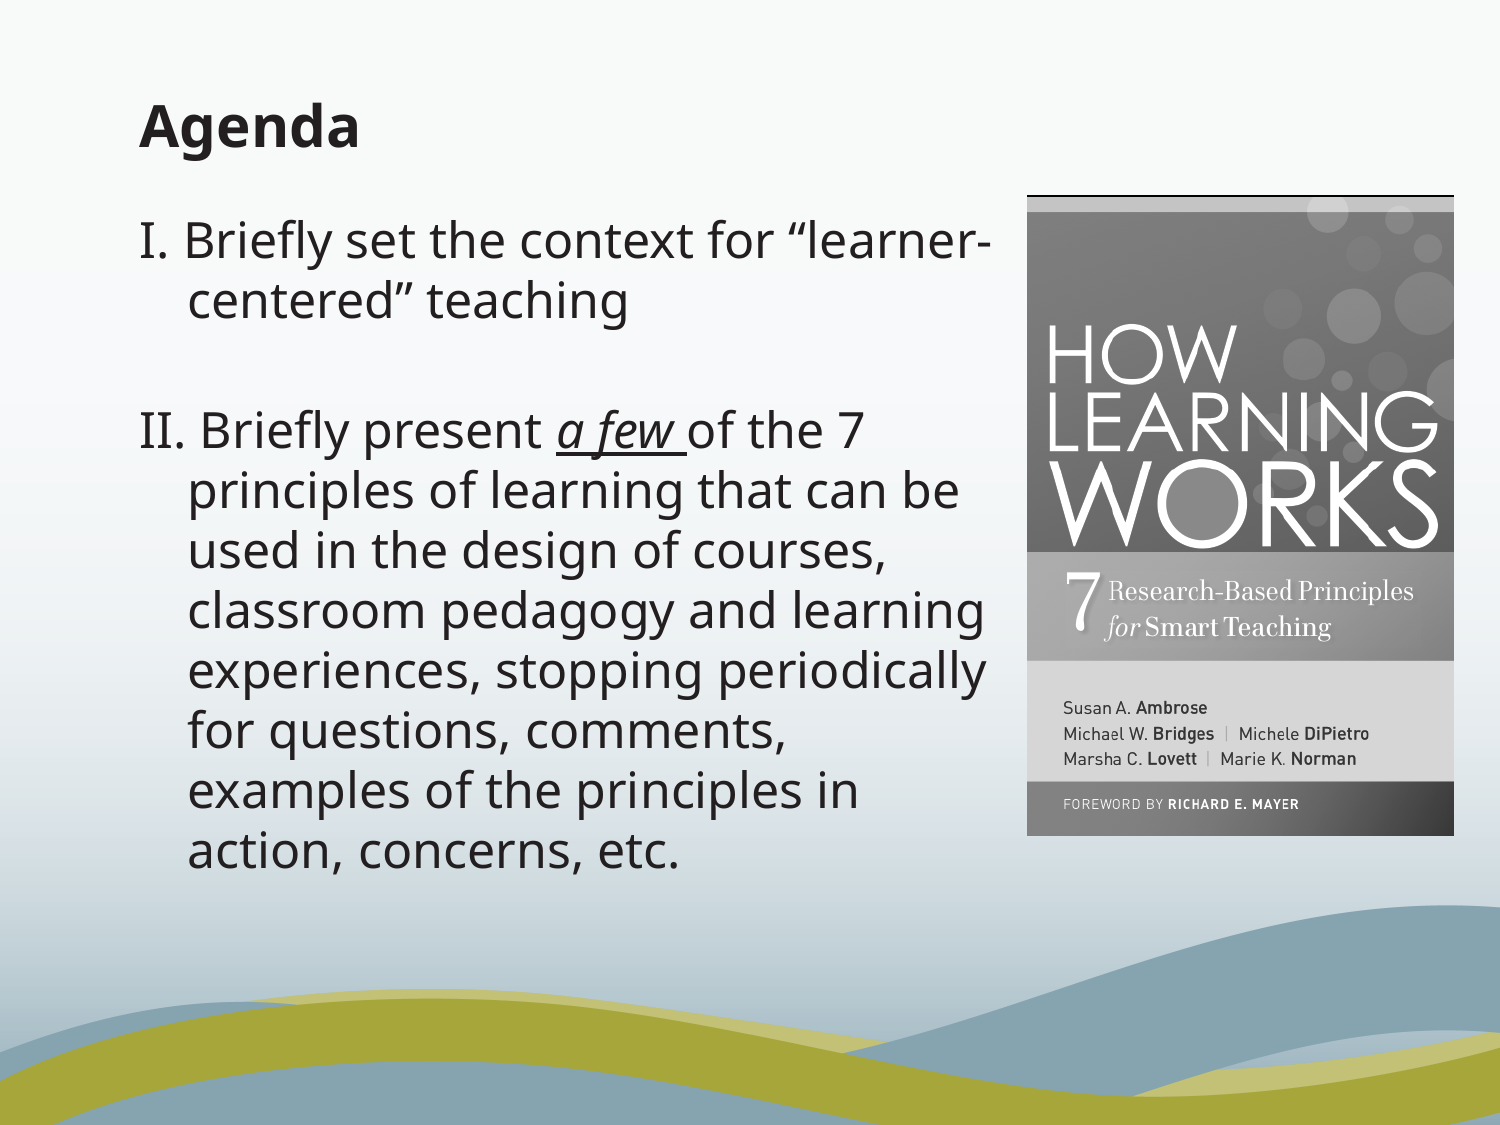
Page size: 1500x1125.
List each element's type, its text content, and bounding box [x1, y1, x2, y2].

list I. Briefly set the context for “learner-centered” teaching II. Briefly present a few of the 7 principles of learning that can be used in the design of courses, classroom pedagogy and learning experiences, stopping periodically for questions, comments, examples of the principles in action, concerns, etc. [139, 226, 1011, 903]
title Agenda [139, 89, 1343, 226]
picture [0, 0, 1500, 1125]
